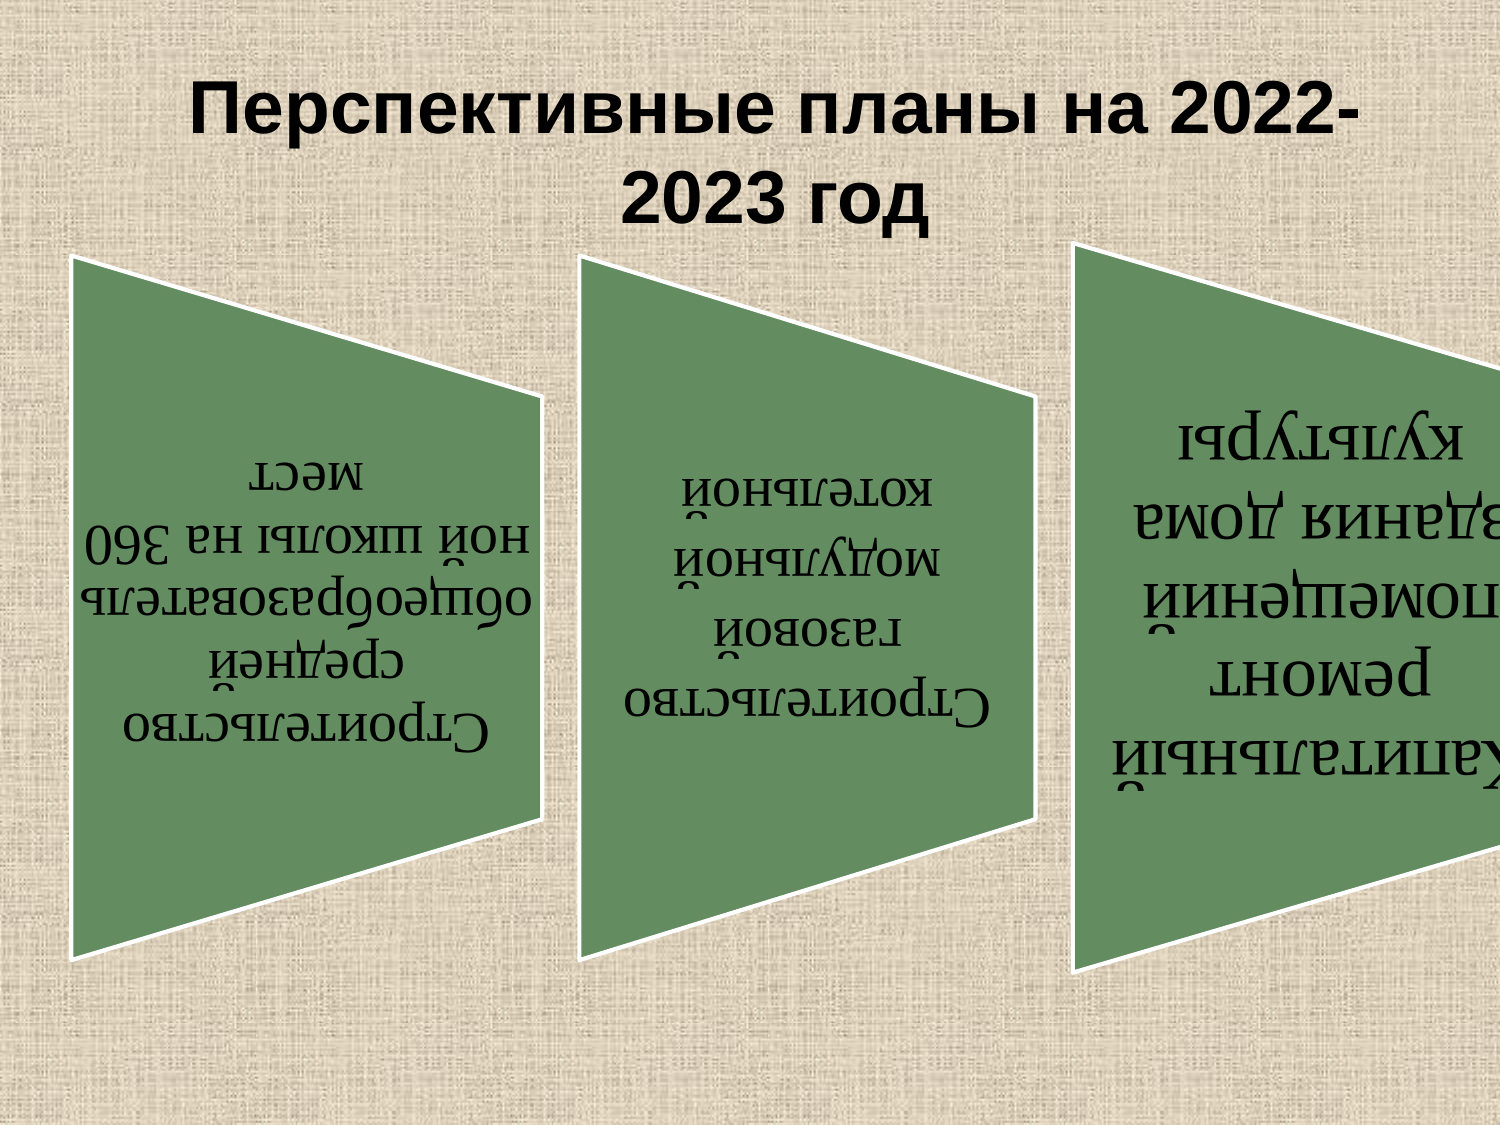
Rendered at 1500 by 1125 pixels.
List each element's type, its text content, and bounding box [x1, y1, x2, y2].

picture [0, 0, 1500, 1125]
text_box Перспективные планы на 2022-2023 год [100, 54, 1451, 242]
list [70, 242, 1500, 1044]
